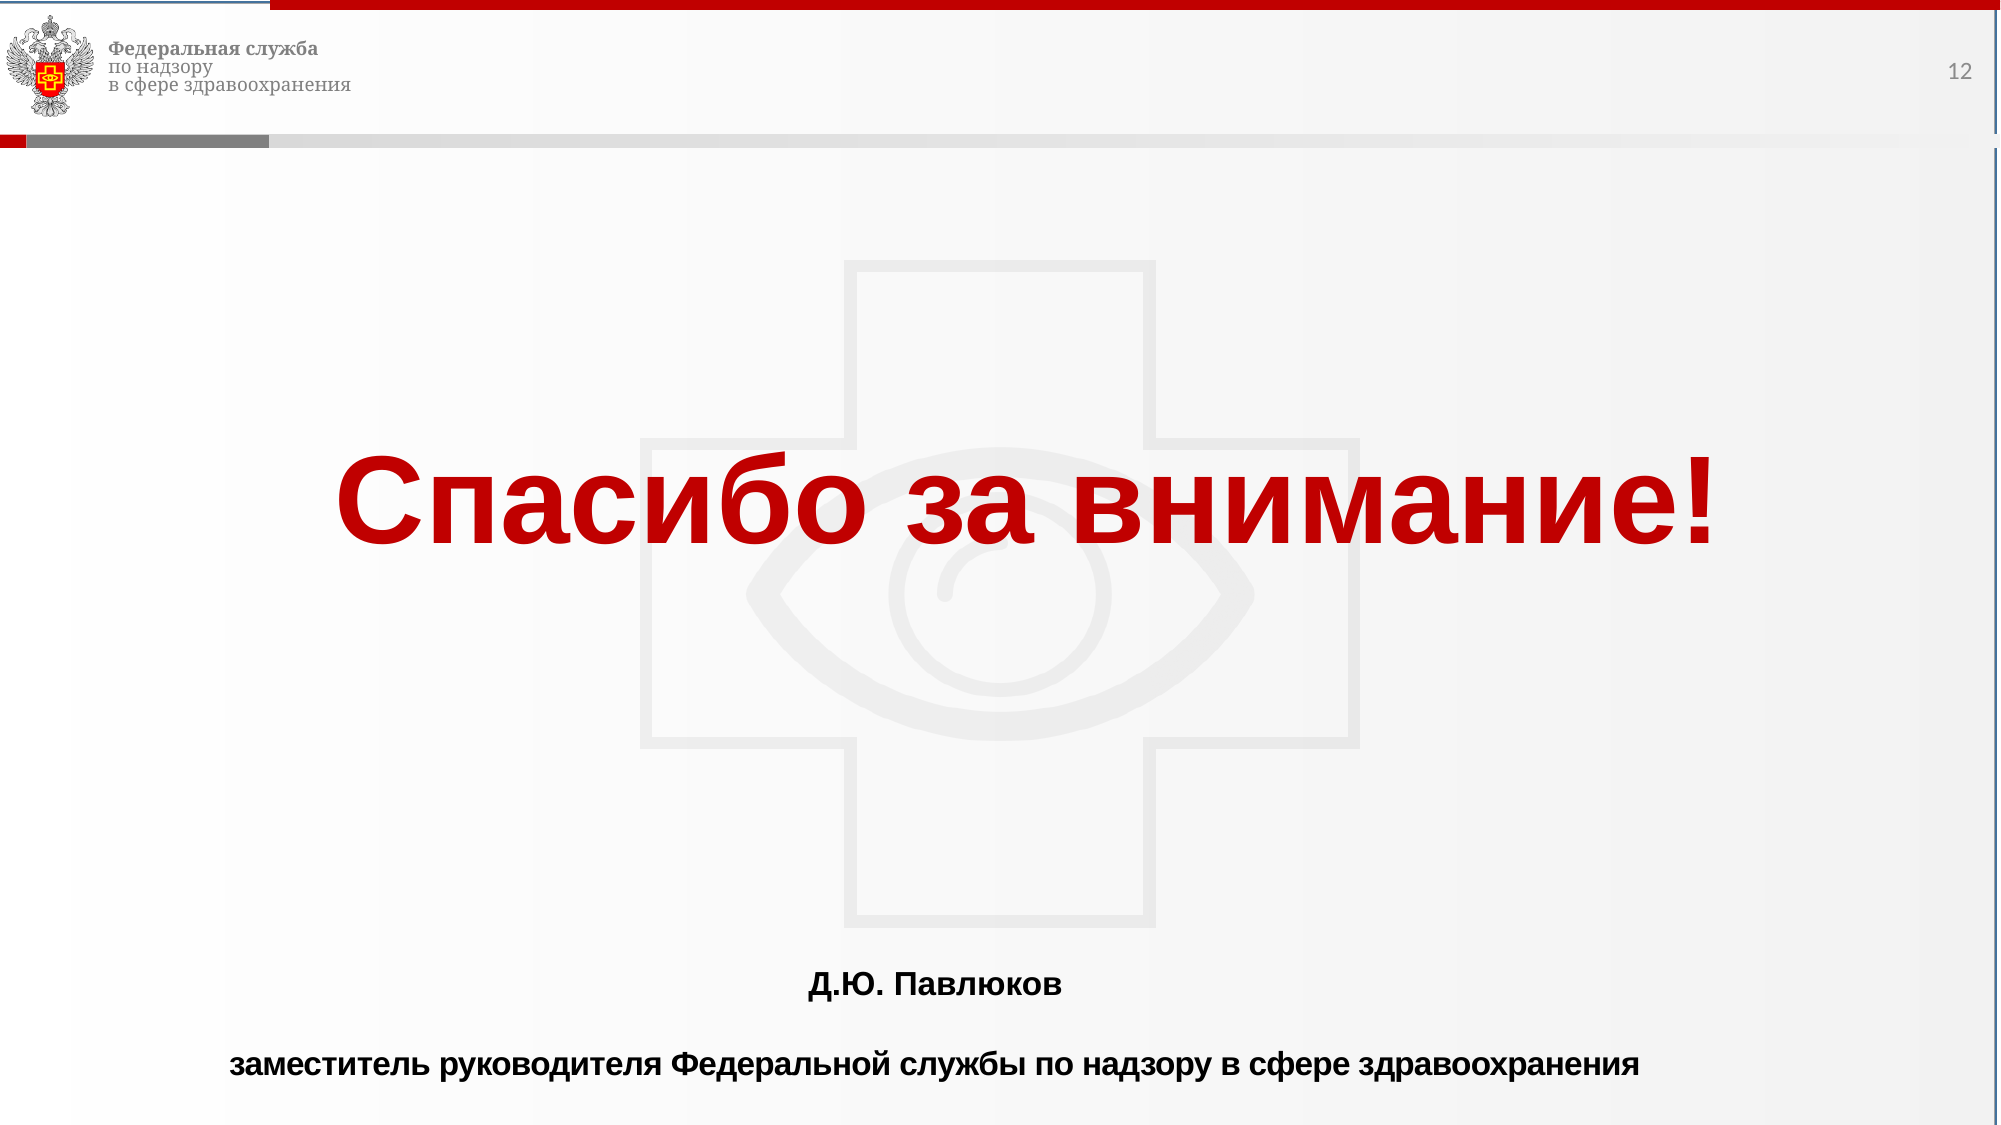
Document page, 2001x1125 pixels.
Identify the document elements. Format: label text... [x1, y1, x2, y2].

text_box Д.Ю. Павлюков заместитель руководителя Федеральной службы по надзору в сфере здравоохранения [185, 954, 1686, 1090]
slide_number 12 [1537, 39, 1988, 100]
picture [0, 15, 101, 117]
text_box Спасибо за внимание! [278, 411, 1779, 576]
